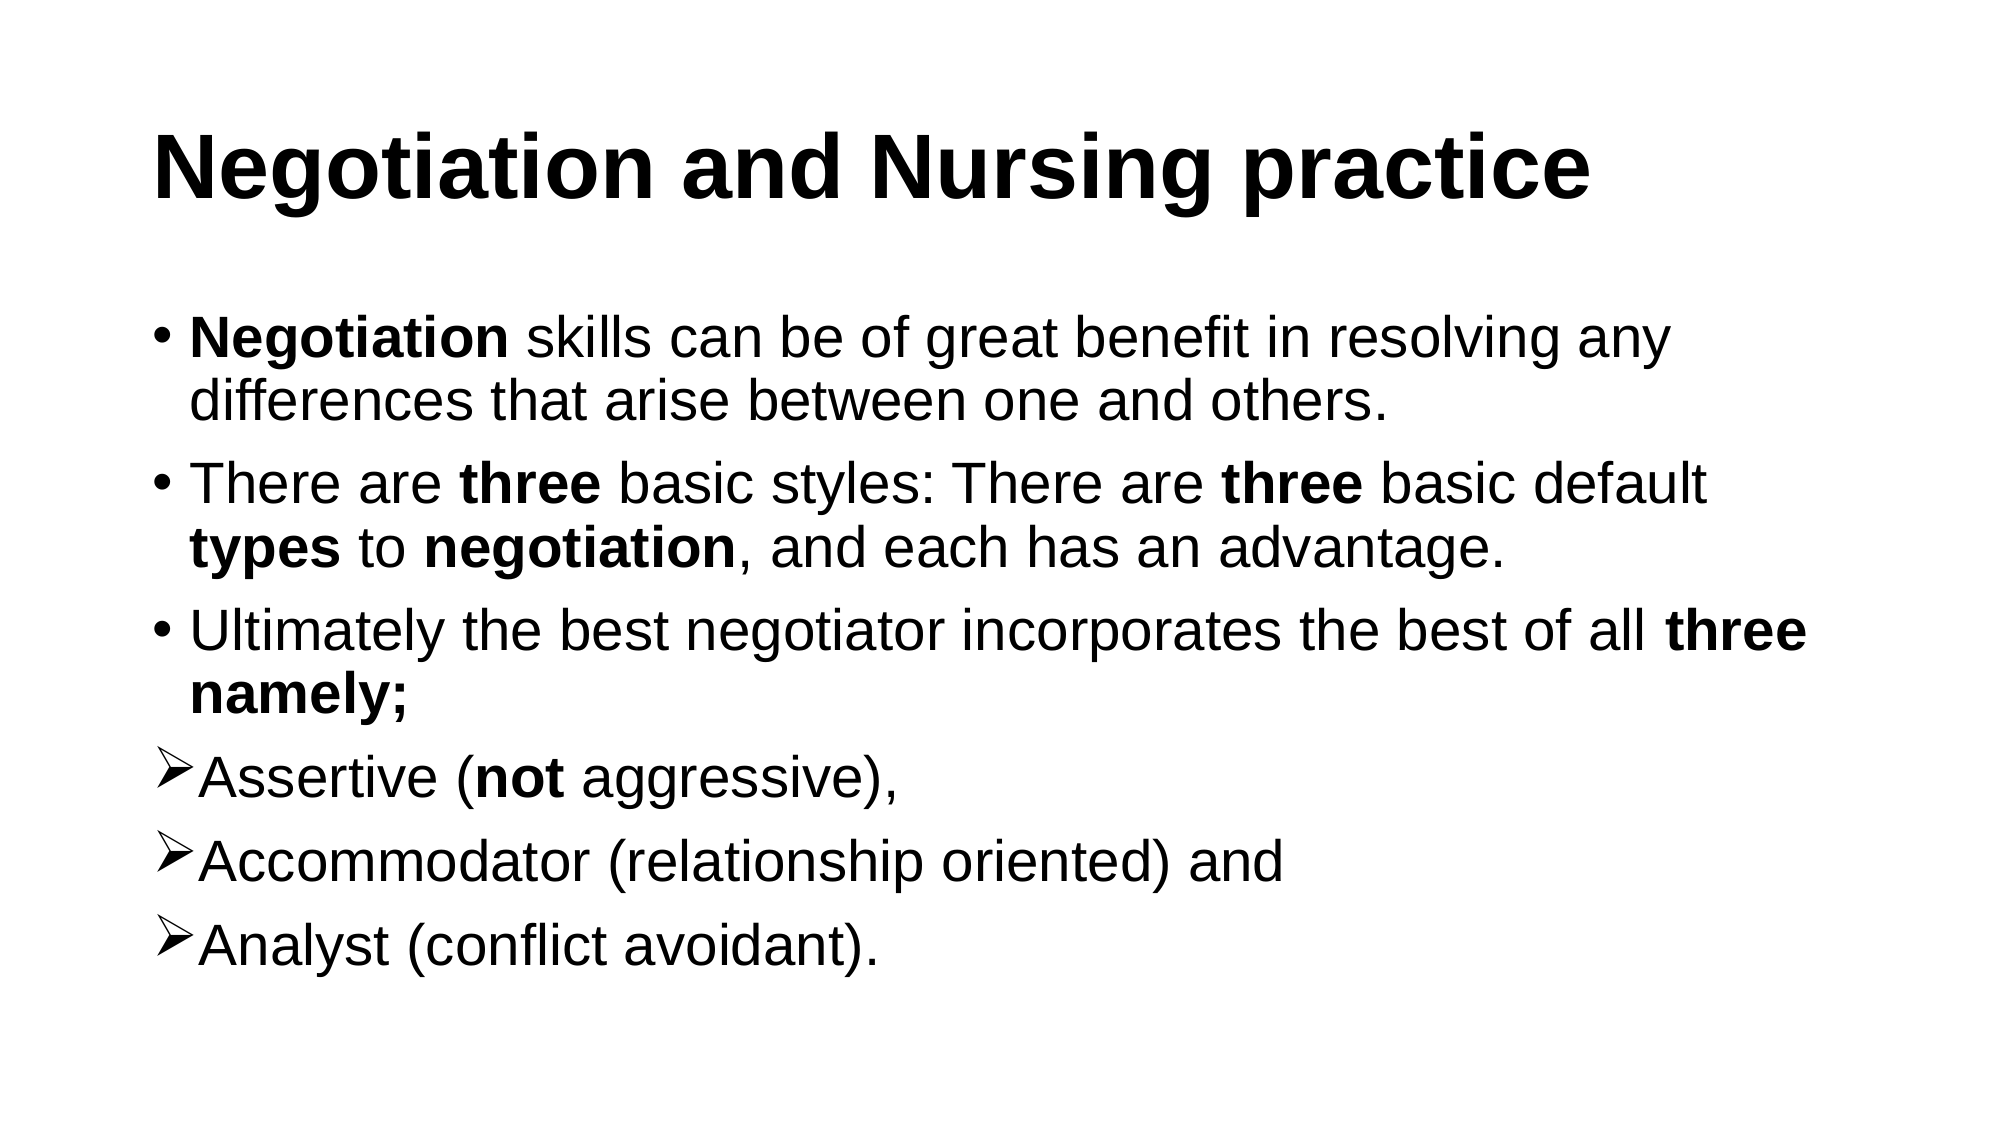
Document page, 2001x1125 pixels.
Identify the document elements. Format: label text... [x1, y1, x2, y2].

list Negotiation skills can be of great benefit in resolving any differences that arise between one and others. There are three basic styles: There are three basic default types to negotiation, and each has an advantage. Ultimately the best negotiator incorporates the best of all three namely; Assertive (not aggressive), Accommodator (relationship oriented) and Analyst (conflict avoidant). [137, 299, 1863, 1014]
title Negotiation and Nursing practice [137, 59, 1863, 278]
